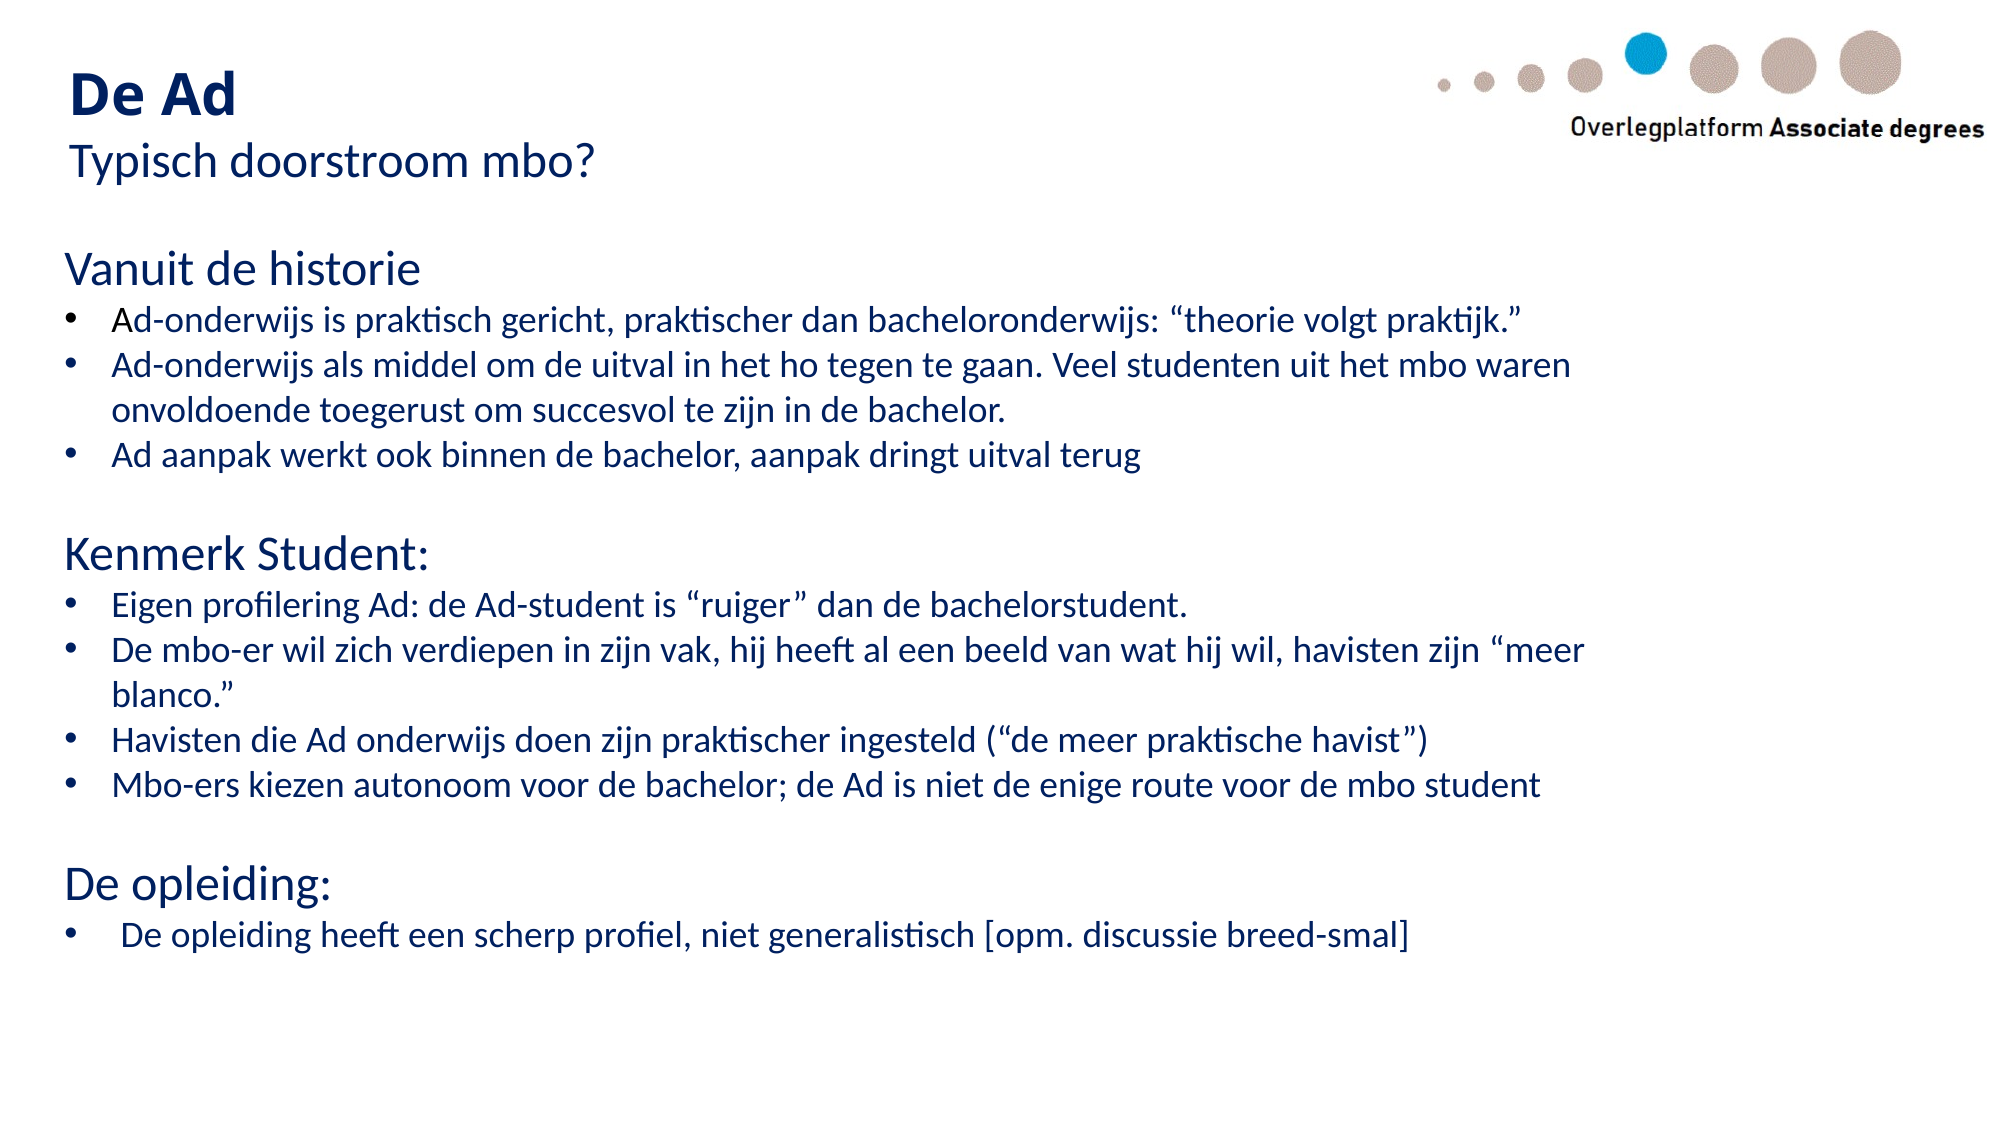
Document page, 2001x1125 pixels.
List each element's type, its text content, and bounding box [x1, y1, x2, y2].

text_box De Ad Typisch doorstroom mbo? [54, 50, 772, 195]
picture [1423, 12, 2000, 160]
text_box Vanuit de historie Ad-onderwijs is praktisch gericht, praktischer dan bacheloronderwijs: “theorie volgt praktijk.” Ad-onderwijs als middel om de uitval in het ho tegen te gaan. Veel studenten uit het mbo waren onvoldoende toegerust om succesvol te zijn in de bachelor. Ad aanpak werkt ook binnen de bachelor, aanpak dringt uitval terug Kenmerk Student: Eigen profilering Ad: de Ad-student is “ruiger” dan de bachelorstudent. De mbo-er wil zich verdiepen in zijn vak, hij heeft al een beeld van wat hij wil, havisten zijn “meer blanco.” Havisten die Ad onderwijs doen zijn praktischer ingesteld (“de meer praktische havist”) Mbo-ers kiezen autonoom voor de bachelor; de Ad is niet de enige route voor de mbo student De opleiding: De opleiding heeft een scherp profiel, niet generalistisch [opm. discussie breed-smal] [49, 227, 1712, 1058]
